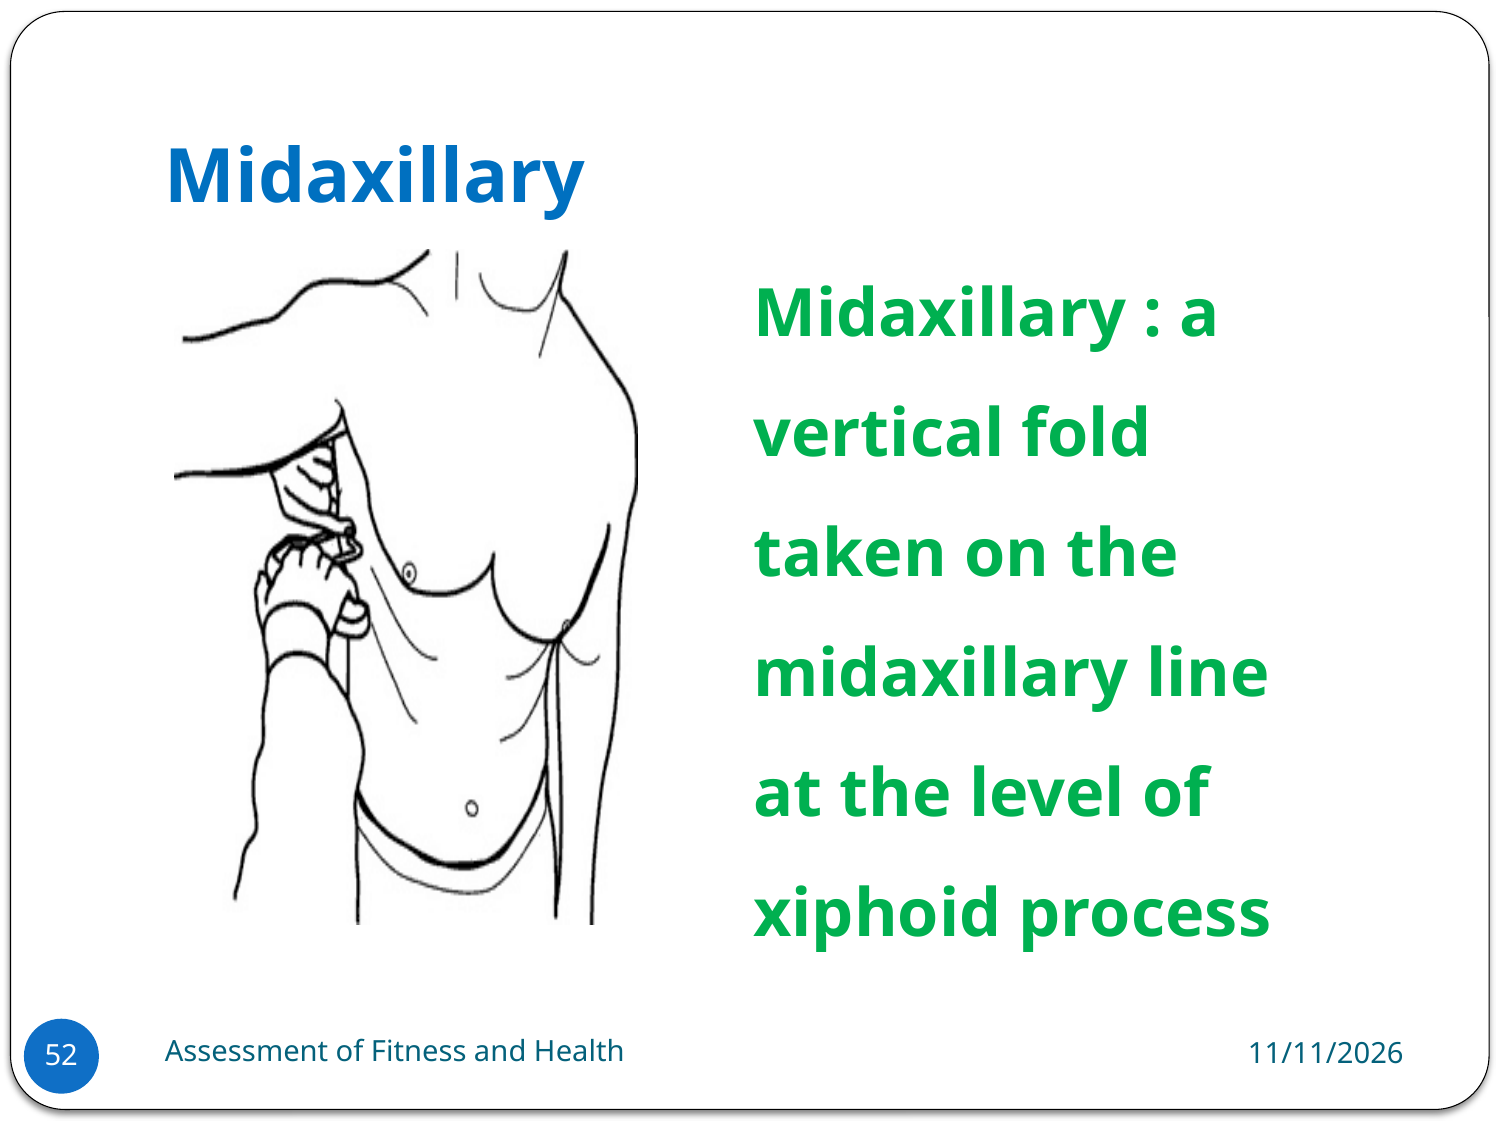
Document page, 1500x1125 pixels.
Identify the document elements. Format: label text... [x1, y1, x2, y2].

text_box Midaxillary : a vertical fold taken on the midaxillary line at the level of xiphoid process [738, 222, 1314, 957]
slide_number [1012, 1015, 1419, 1094]
slide_number 52 [23, 1018, 99, 1094]
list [174, 249, 638, 926]
footer Assessment of Fitness and Health [150, 1012, 800, 1088]
title Midaxillary [150, 45, 1425, 233]
